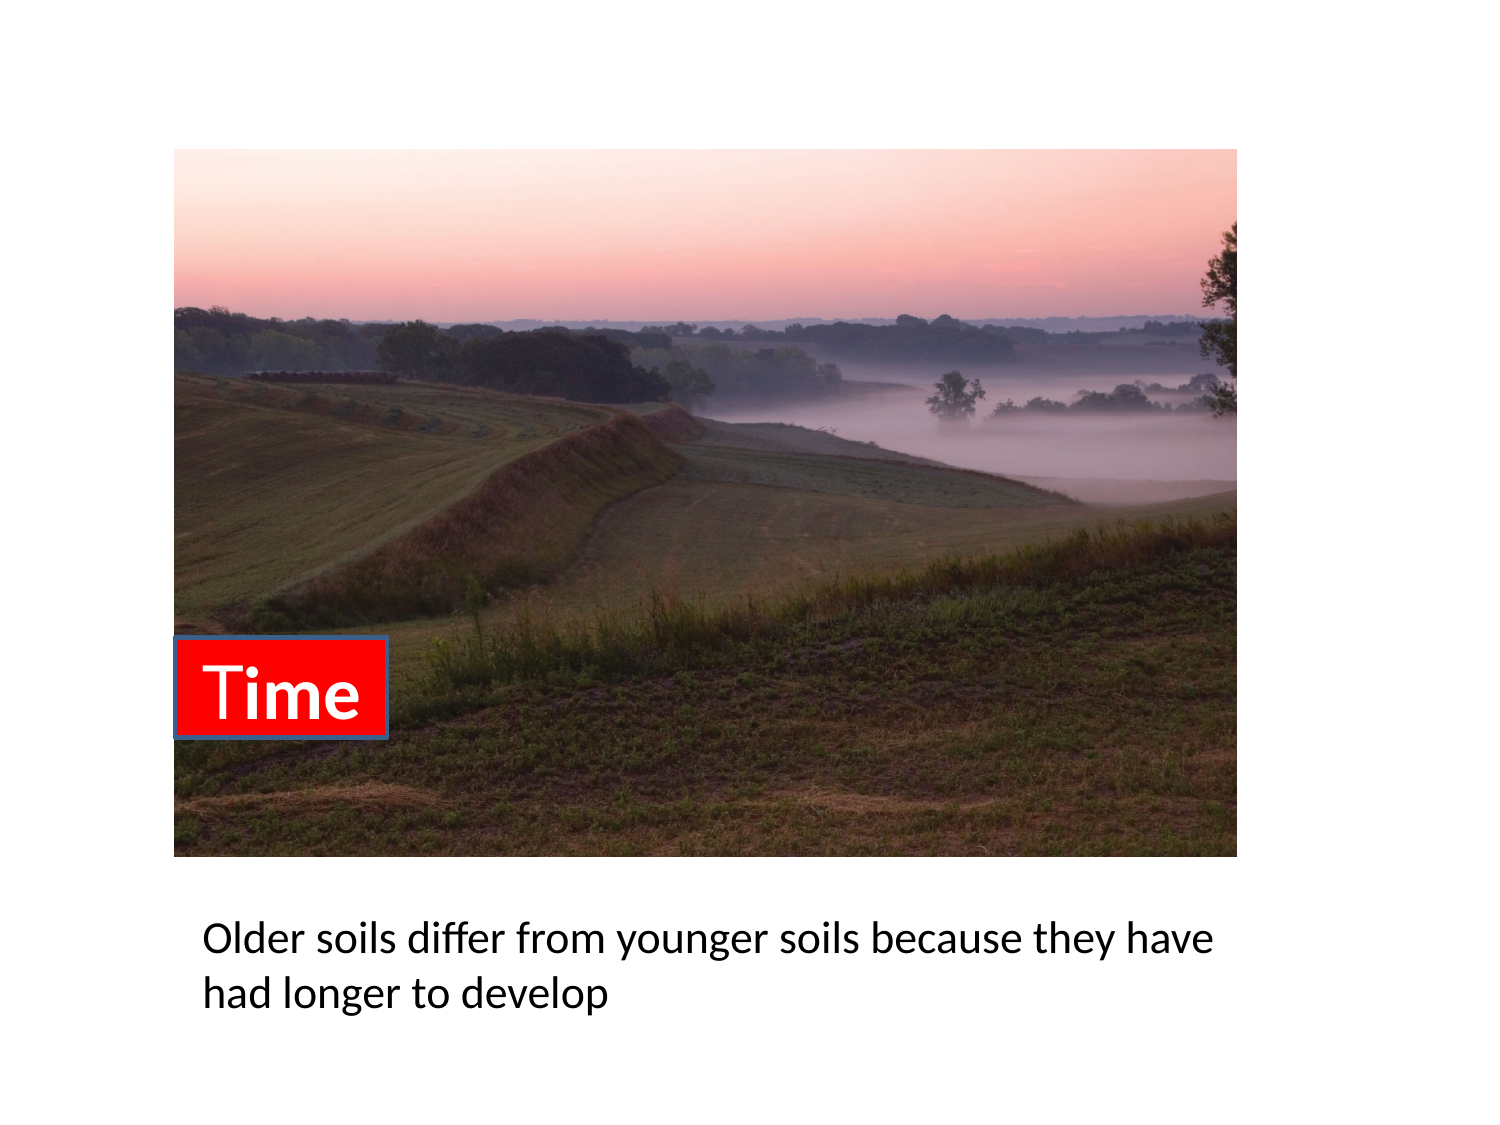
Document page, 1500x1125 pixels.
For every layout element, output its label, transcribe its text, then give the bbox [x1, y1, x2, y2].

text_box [174, 149, 1237, 858]
text_box Older soils differ from younger soils because they have had longer to develop [187, 899, 1250, 1025]
